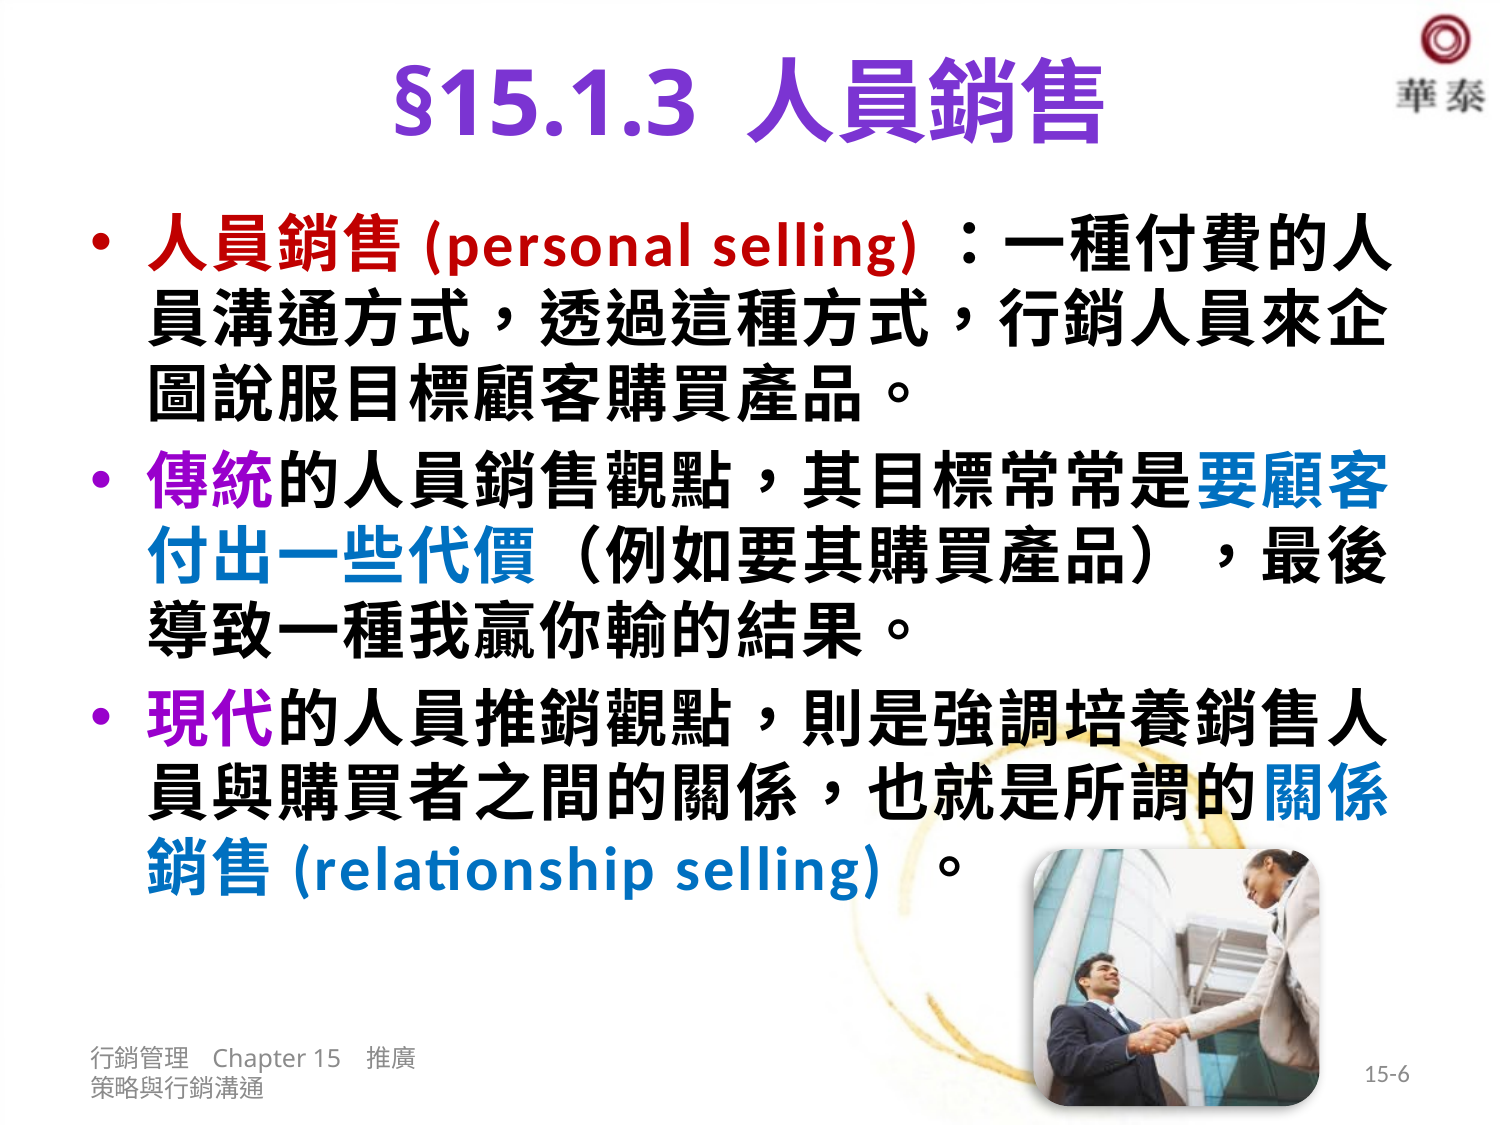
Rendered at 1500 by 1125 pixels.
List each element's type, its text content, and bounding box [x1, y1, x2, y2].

list 人員銷售(personal selling)：一種付費的人員溝通方式，透過這種方式，行銷人員來企圖說服目標顧客購買產品。 傳統的人員銷售觀點，其目標常常是要顧客付出一些代價（例如要其購買產品），最後導致一種我贏你輸的結果。 現代的人員推銷觀點，則是強調培養銷售人員與購買者之間的關係，也就是所謂的關係銷售(relationship selling) 。 [75, 196, 1425, 1005]
slide_number 行銷管理 Chapter 15 推廣策略與行銷溝通 [75, 1042, 443, 1103]
slide_number 15-6 [1325, 1042, 1425, 1103]
title §15.1.3 人員銷售 [76, 4, 1427, 194]
picture [0, 0, 1500, 1125]
